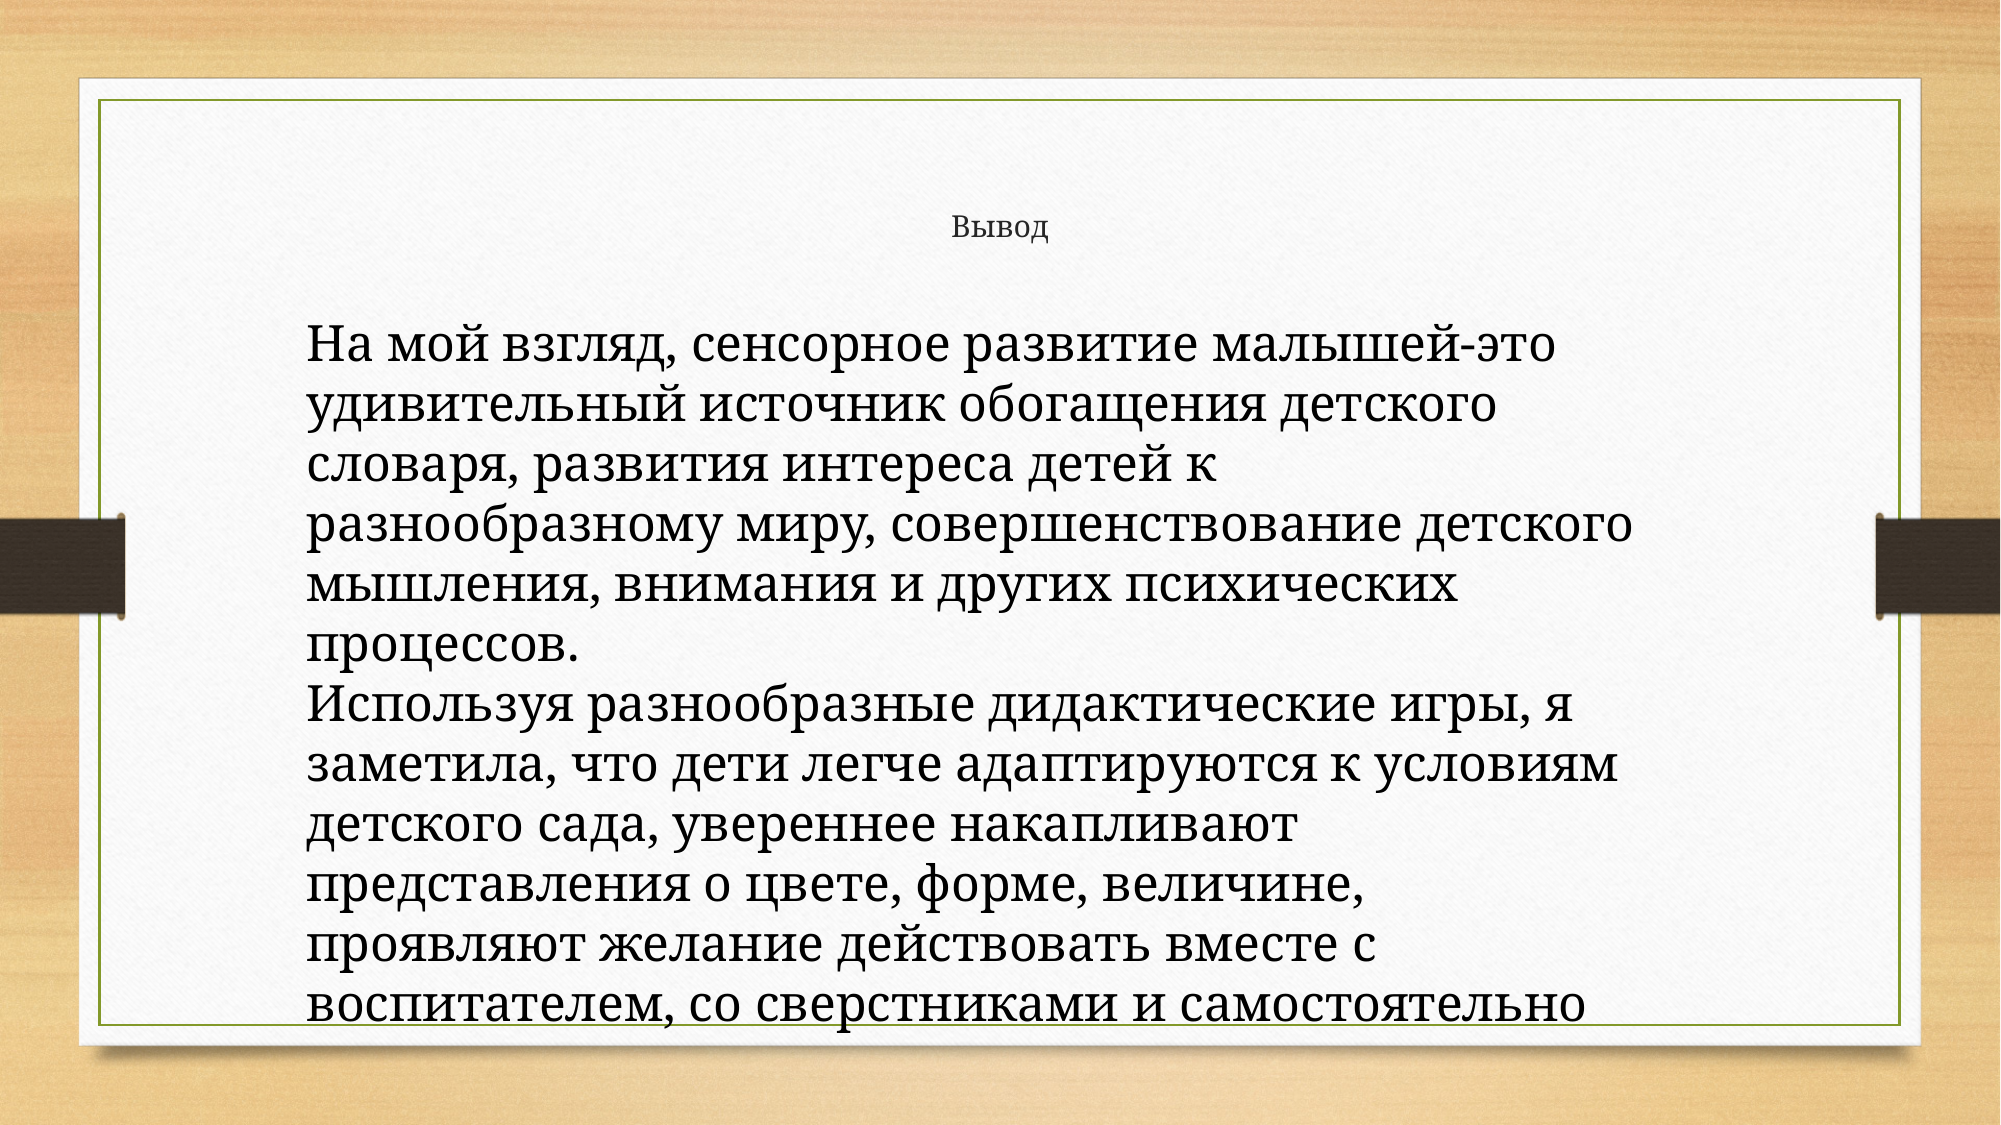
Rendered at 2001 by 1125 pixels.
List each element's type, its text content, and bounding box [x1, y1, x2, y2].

title Вывод [140, 200, 1860, 282]
picture [0, 0, 2001, 1125]
text_box На мой взгляд, сенсорное развитие малышей-это удивительный источник обогащения детского словаря, развития интереса детей к разнообразному миру, совершенствование детского мышления, внимания и других психических процессов. Используя разнообразные дидактические игры, я заметила, что дети легче адаптируются к условиям детского сада, увереннее накапливают представления о цвете, форме, величине, проявляют желание действовать вместе с воспитателем, со сверстниками и самостоятельно [291, 303, 1661, 1125]
